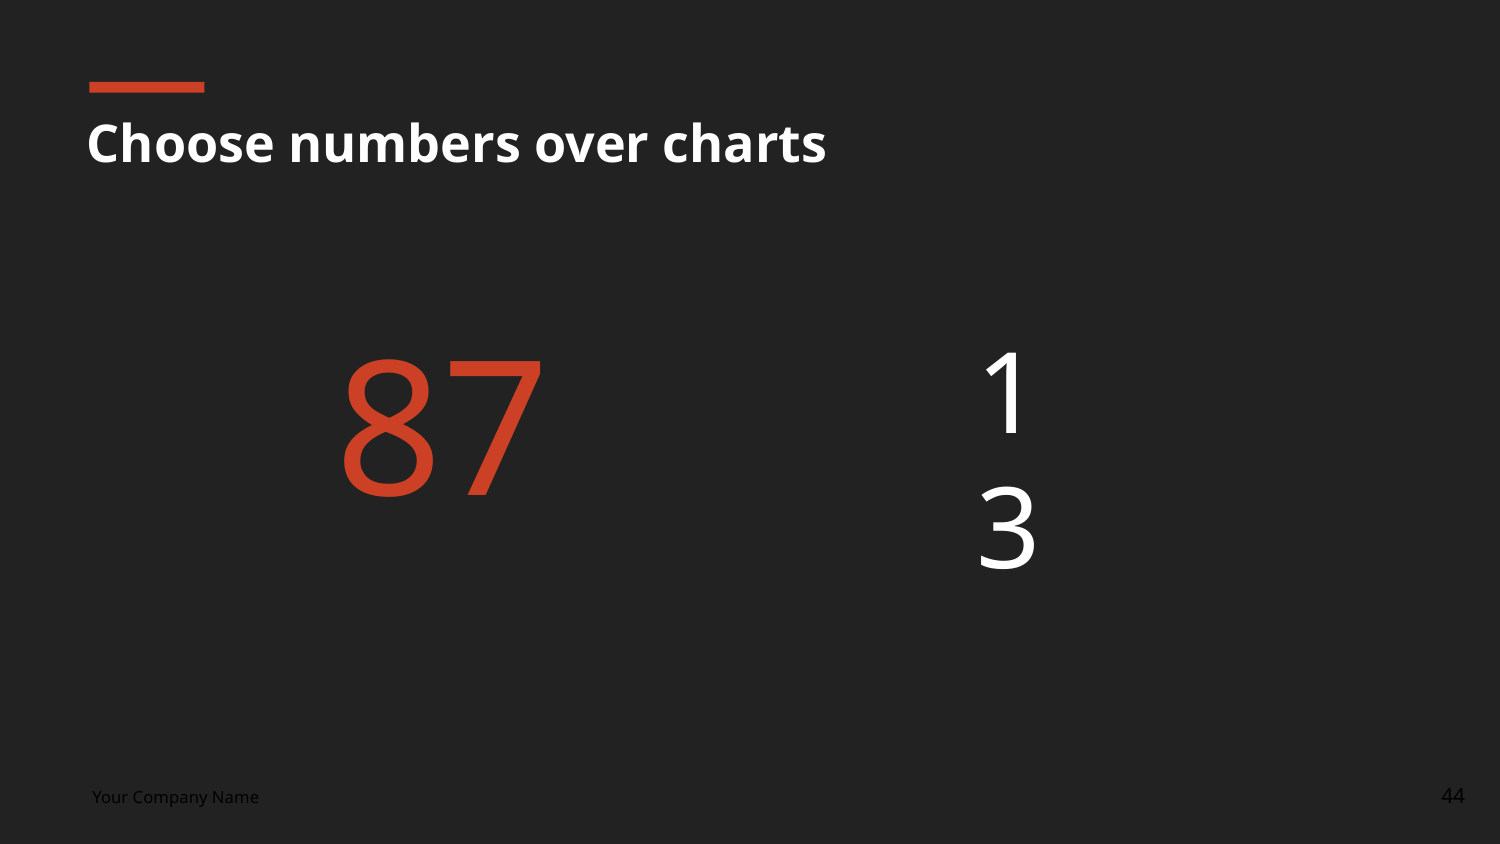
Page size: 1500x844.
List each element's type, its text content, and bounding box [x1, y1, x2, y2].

title Choose numbers over charts [71, 95, 1199, 269]
slide_number ‹#› [1389, 764, 1480, 830]
text_box 13 [960, 313, 1118, 599]
text_box 87 [319, 300, 762, 541]
